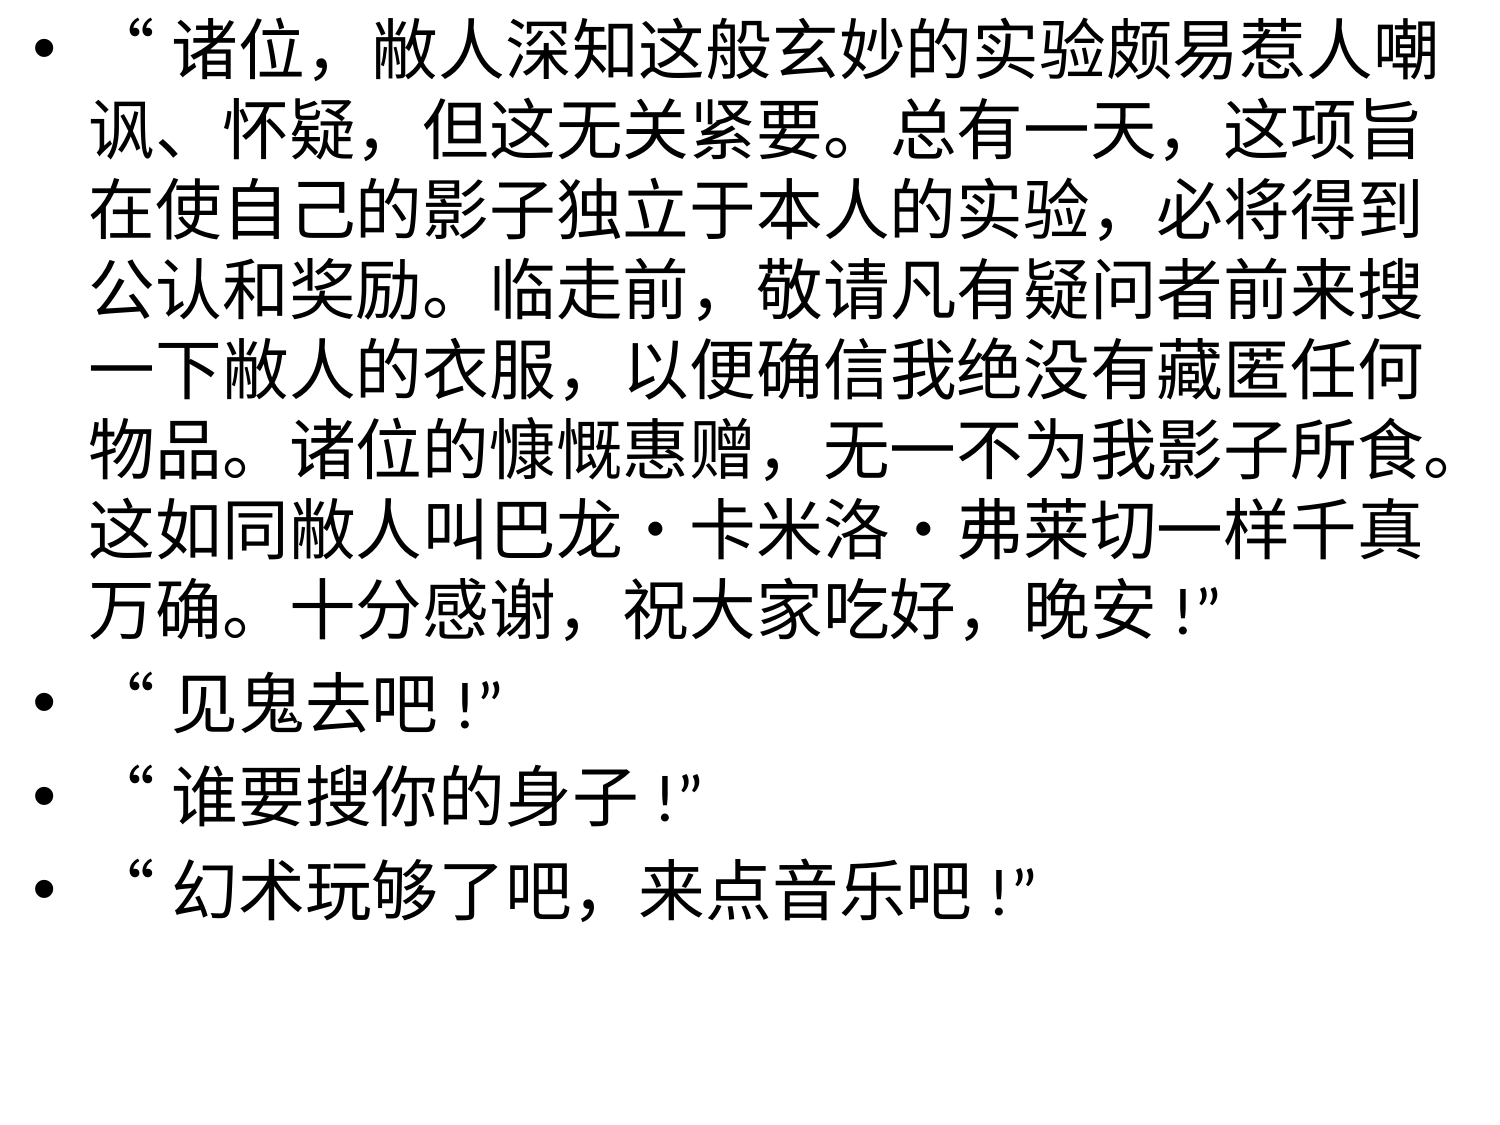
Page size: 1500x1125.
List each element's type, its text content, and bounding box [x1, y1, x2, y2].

list “诸位，敝人深知这般玄妙的实验颇易惹人嘲讽、怀疑，但这无关紧要。总有一天，这项旨在使自己的影子独立于本人的实验，必将得到公认和奖励。临走前，敬请凡有疑问者前来搜一下敝人的衣服，以便确信我绝没有藏匿任何物品。诸位的慷慨惠赠，无一不为我影子所食。这如同敝人叫巴龙•卡米洛•弗莱切一样千真万确。十分感谢，祝大家吃好，晚安!” “见鬼去吧!” “谁要搜你的身子!” “幻术玩够了吧，来点音乐吧!” [17, 0, 1483, 1106]
